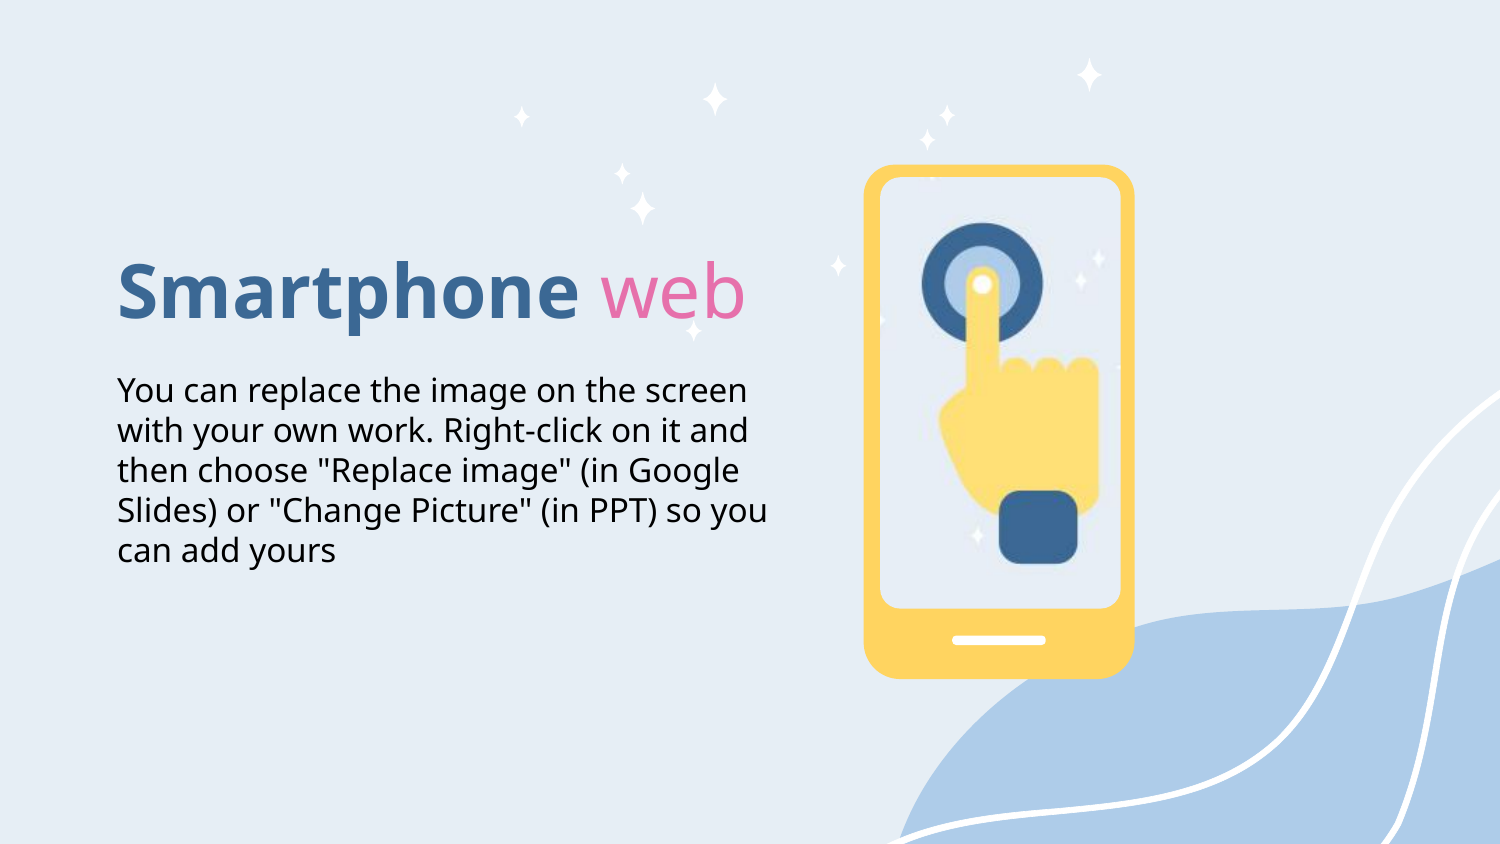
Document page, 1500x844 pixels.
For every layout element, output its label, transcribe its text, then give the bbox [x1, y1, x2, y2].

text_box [513, 0, 1103, 342]
picture [879, 176, 1121, 609]
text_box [863, 164, 1135, 680]
title Smartphone web [116, 243, 508, 342]
subtitle You can replace the image on the screen with your own work. Right-click on it and then choose "Replace image" (in Google Slides) or "Change Picture" (in PPT) so you can add yours [116, 369, 788, 575]
